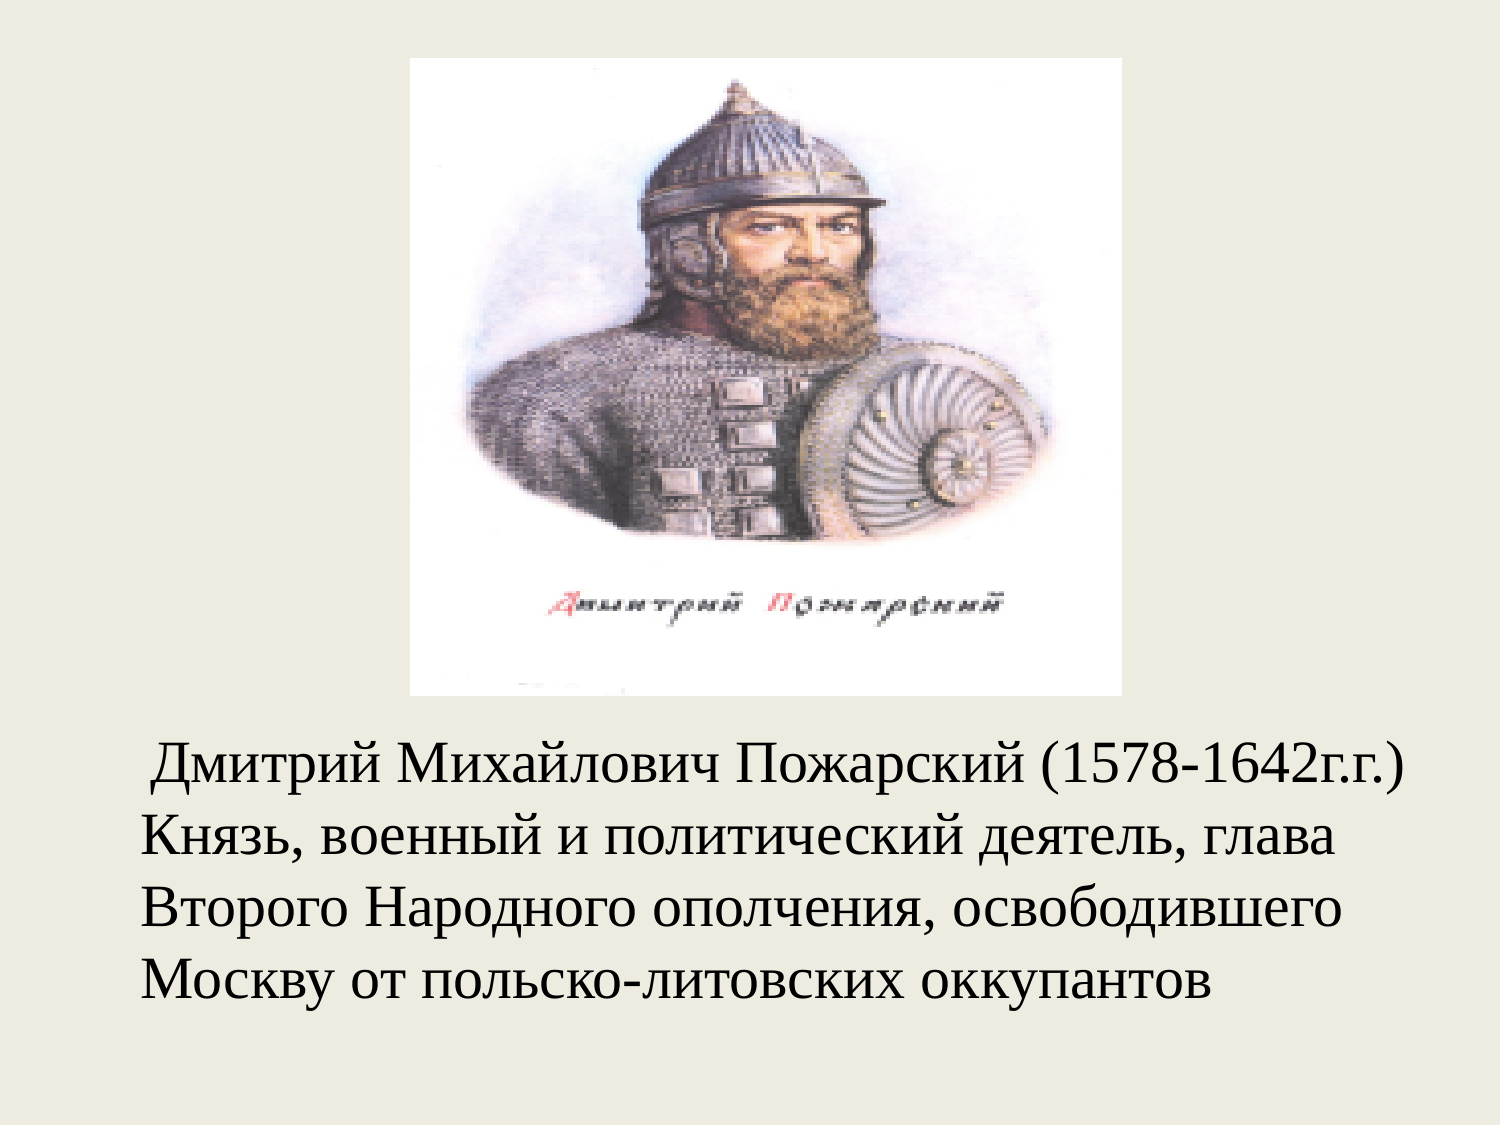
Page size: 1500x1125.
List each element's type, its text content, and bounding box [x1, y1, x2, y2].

picture [409, 58, 1122, 696]
list Дмитрий Михайлович Пожарский (1578-1642г.г.) Князь, военный и политический деятель, глава Второго Народного ополчения, освободившего Москву от польско-литовских оккупантов [75, 714, 1425, 1090]
